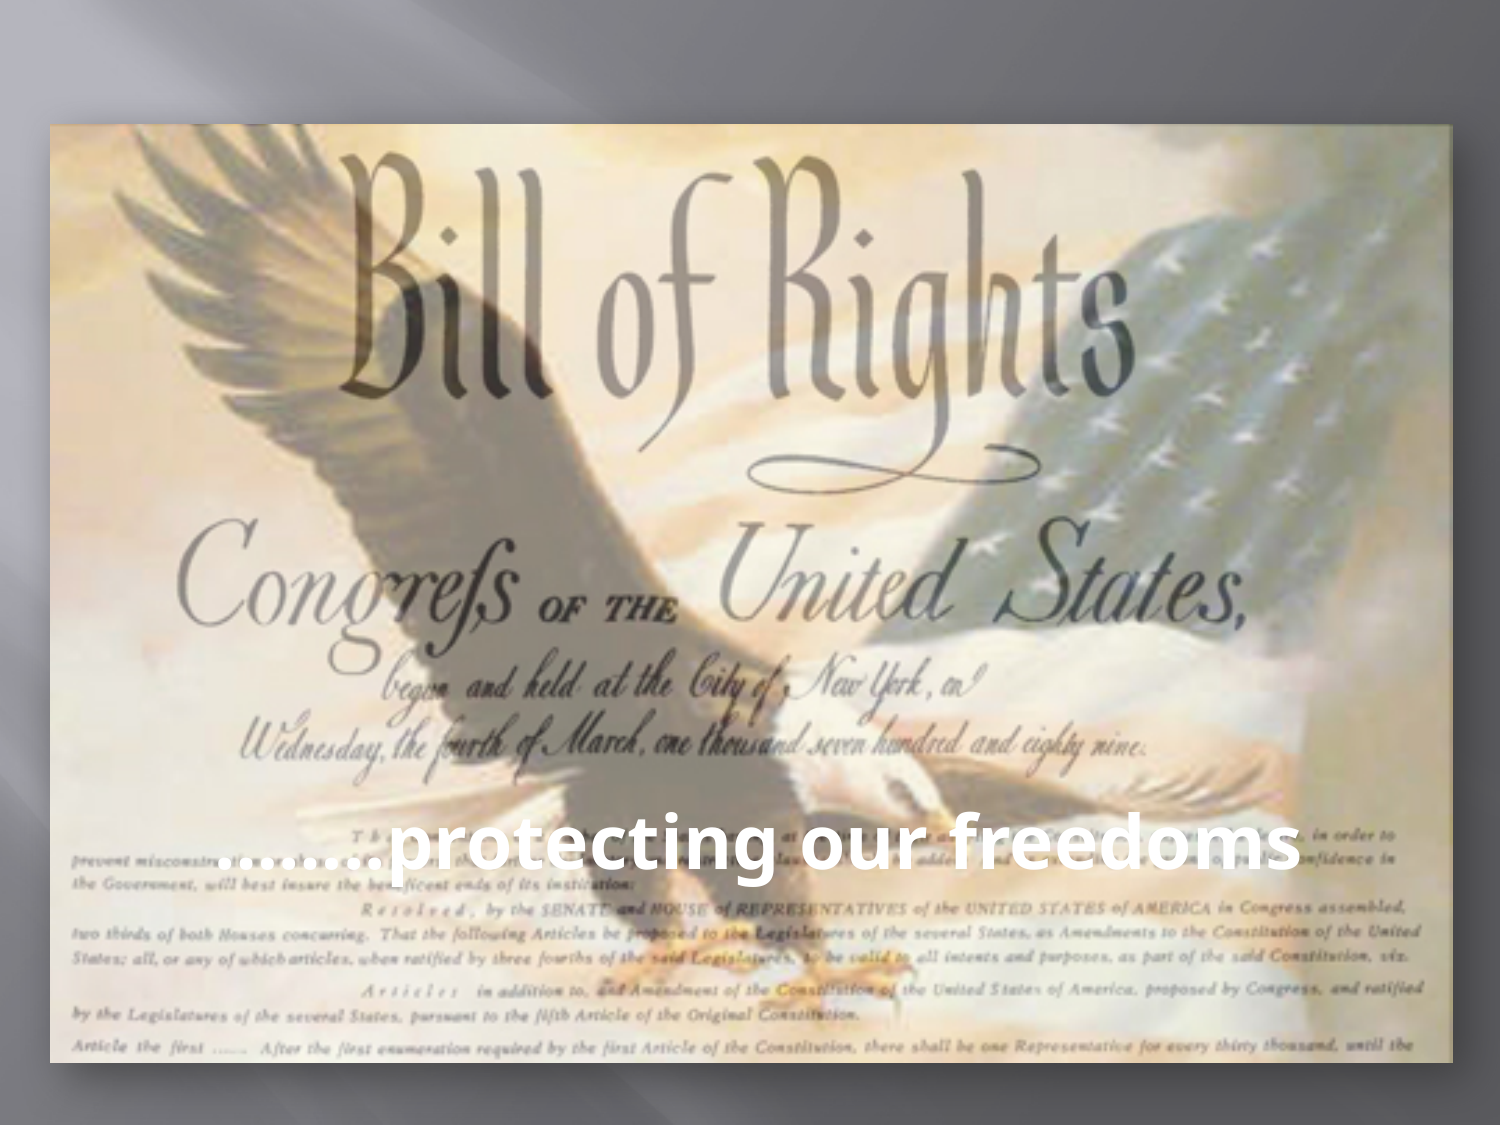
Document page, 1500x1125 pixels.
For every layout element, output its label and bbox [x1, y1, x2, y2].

picture [49, 124, 1453, 1063]
